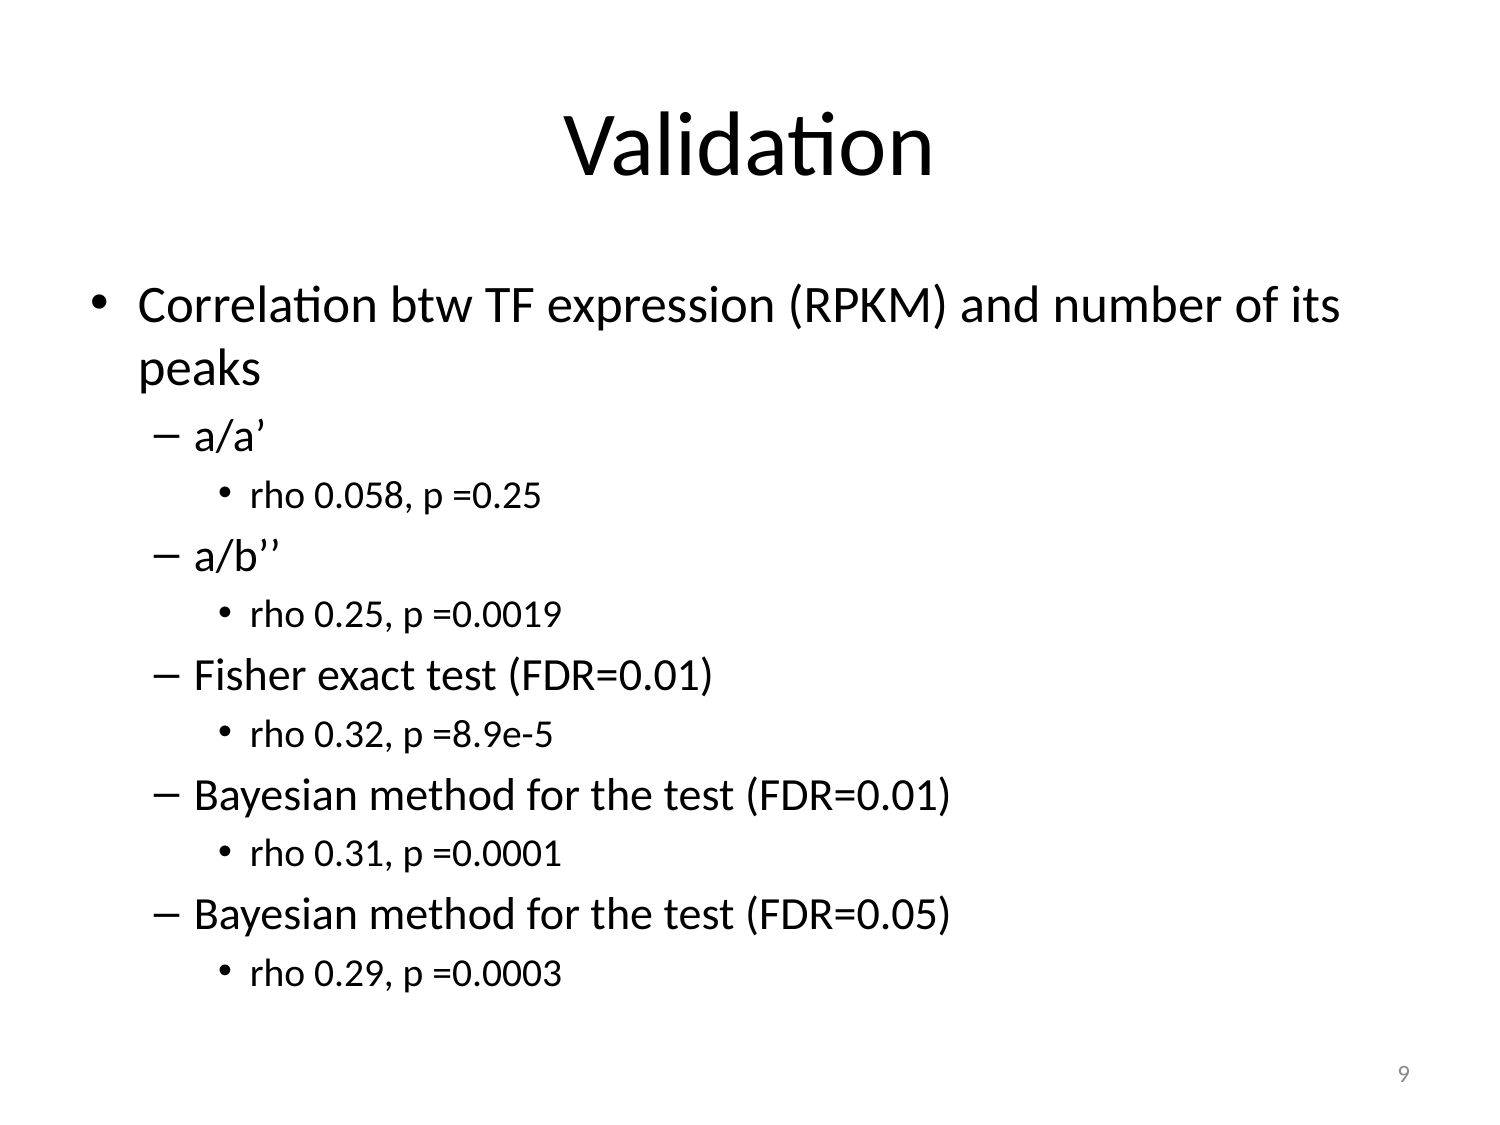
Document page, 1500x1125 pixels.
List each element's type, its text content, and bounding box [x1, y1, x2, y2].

title Validation [75, 45, 1425, 233]
list Correlation btw TF expression (RPKM) and number of its peaks a/a’ rho 0.058, p =0.25 a/b’’ rho 0.25, p =0.0019 Fisher exact test (FDR=0.01) rho 0.32, p =8.9e-5 Bayesian method for the test (FDR=0.01) rho 0.31, p =0.0001 Bayesian method for the test (FDR=0.05) rho 0.29, p =0.0003 [75, 262, 1425, 1005]
slide_number 9 [1074, 1042, 1425, 1103]
